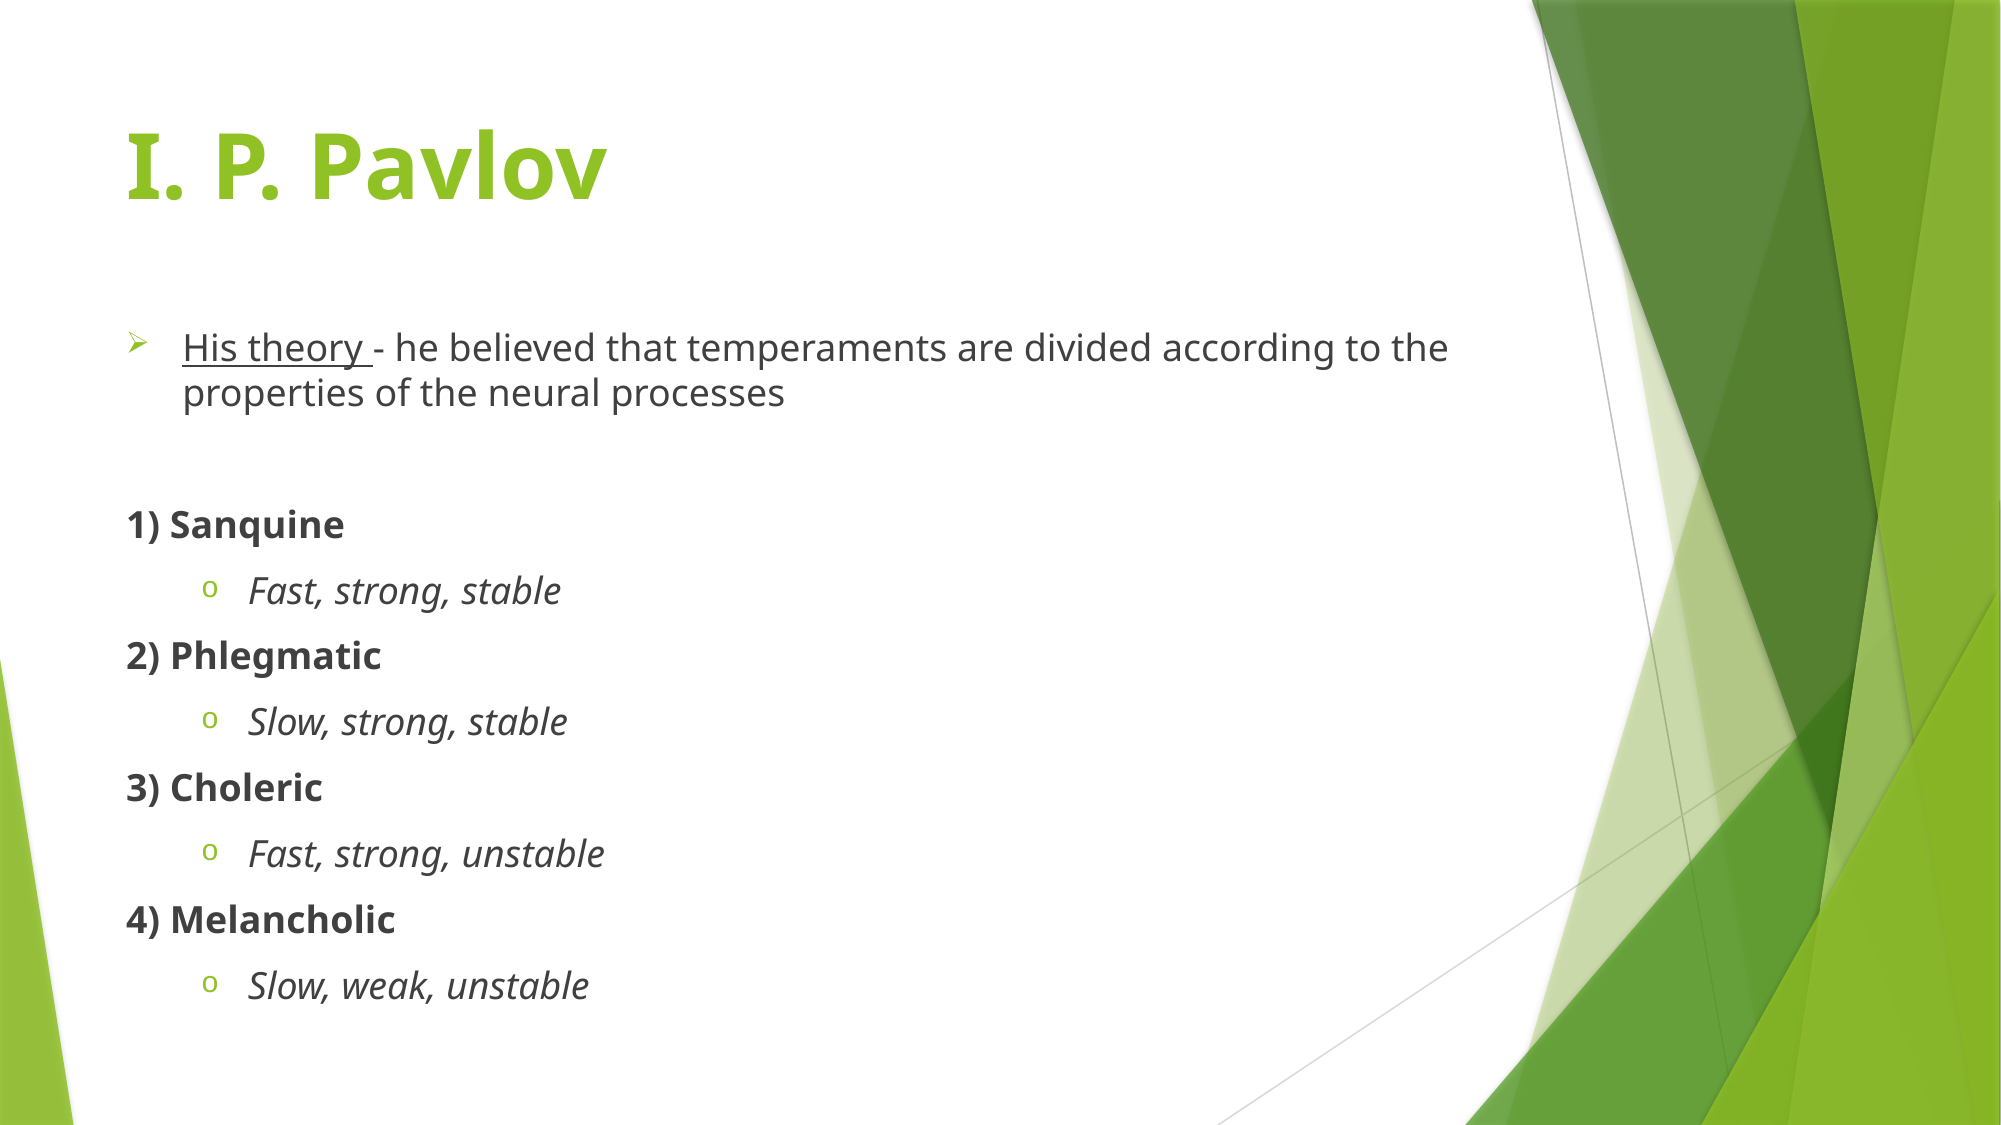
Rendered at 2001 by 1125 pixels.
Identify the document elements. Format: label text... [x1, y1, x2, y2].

list His theory - he believed that temperaments are divided according to the properties of the neural processes 1) Sanquine Fast, strong, stable 2) Phlegmatic Slow, strong, stable 3) Choleric Fast, strong, unstable 4) Melancholic Slow, weak, unstable [111, 316, 1522, 954]
title I. P. Pavlov [111, 99, 1522, 316]
